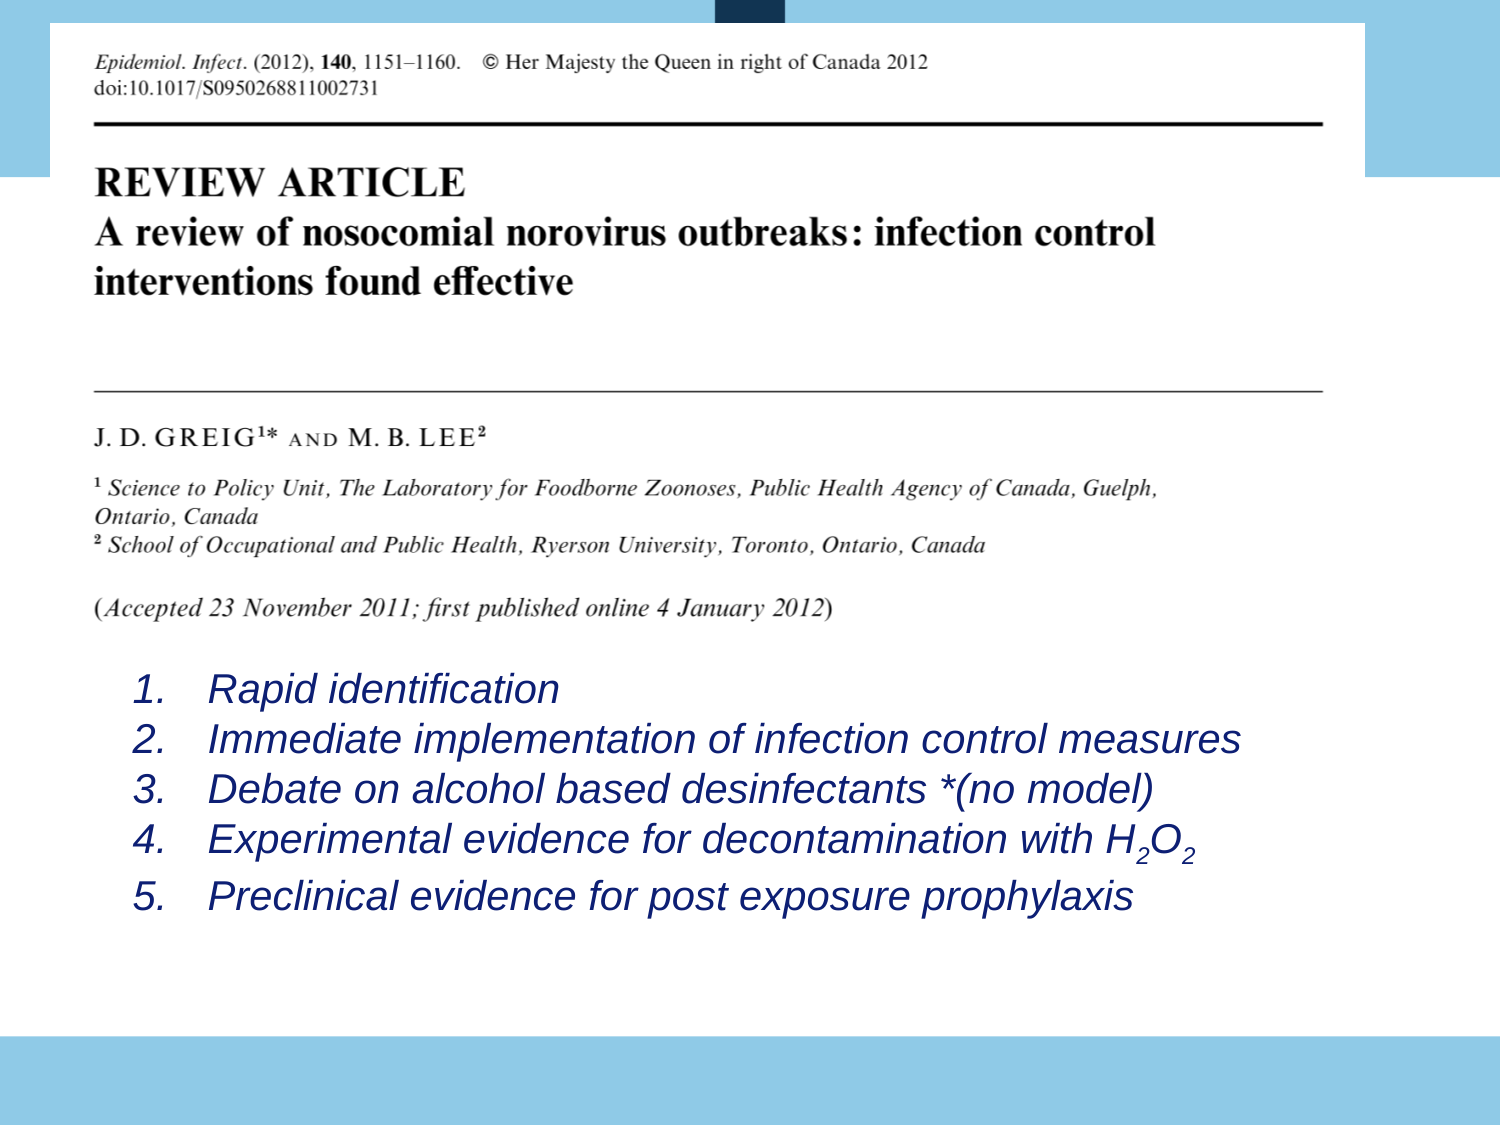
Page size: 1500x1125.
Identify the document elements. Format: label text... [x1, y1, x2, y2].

picture [0, 0, 1500, 642]
text_box Rapid identification Immediate implementation of infection control measures Debate on alcohol based desinfectants *(no model) Experimental evidence for decontamination with H2O2 Preclinical evidence for post exposure prophylaxis [117, 654, 1258, 927]
